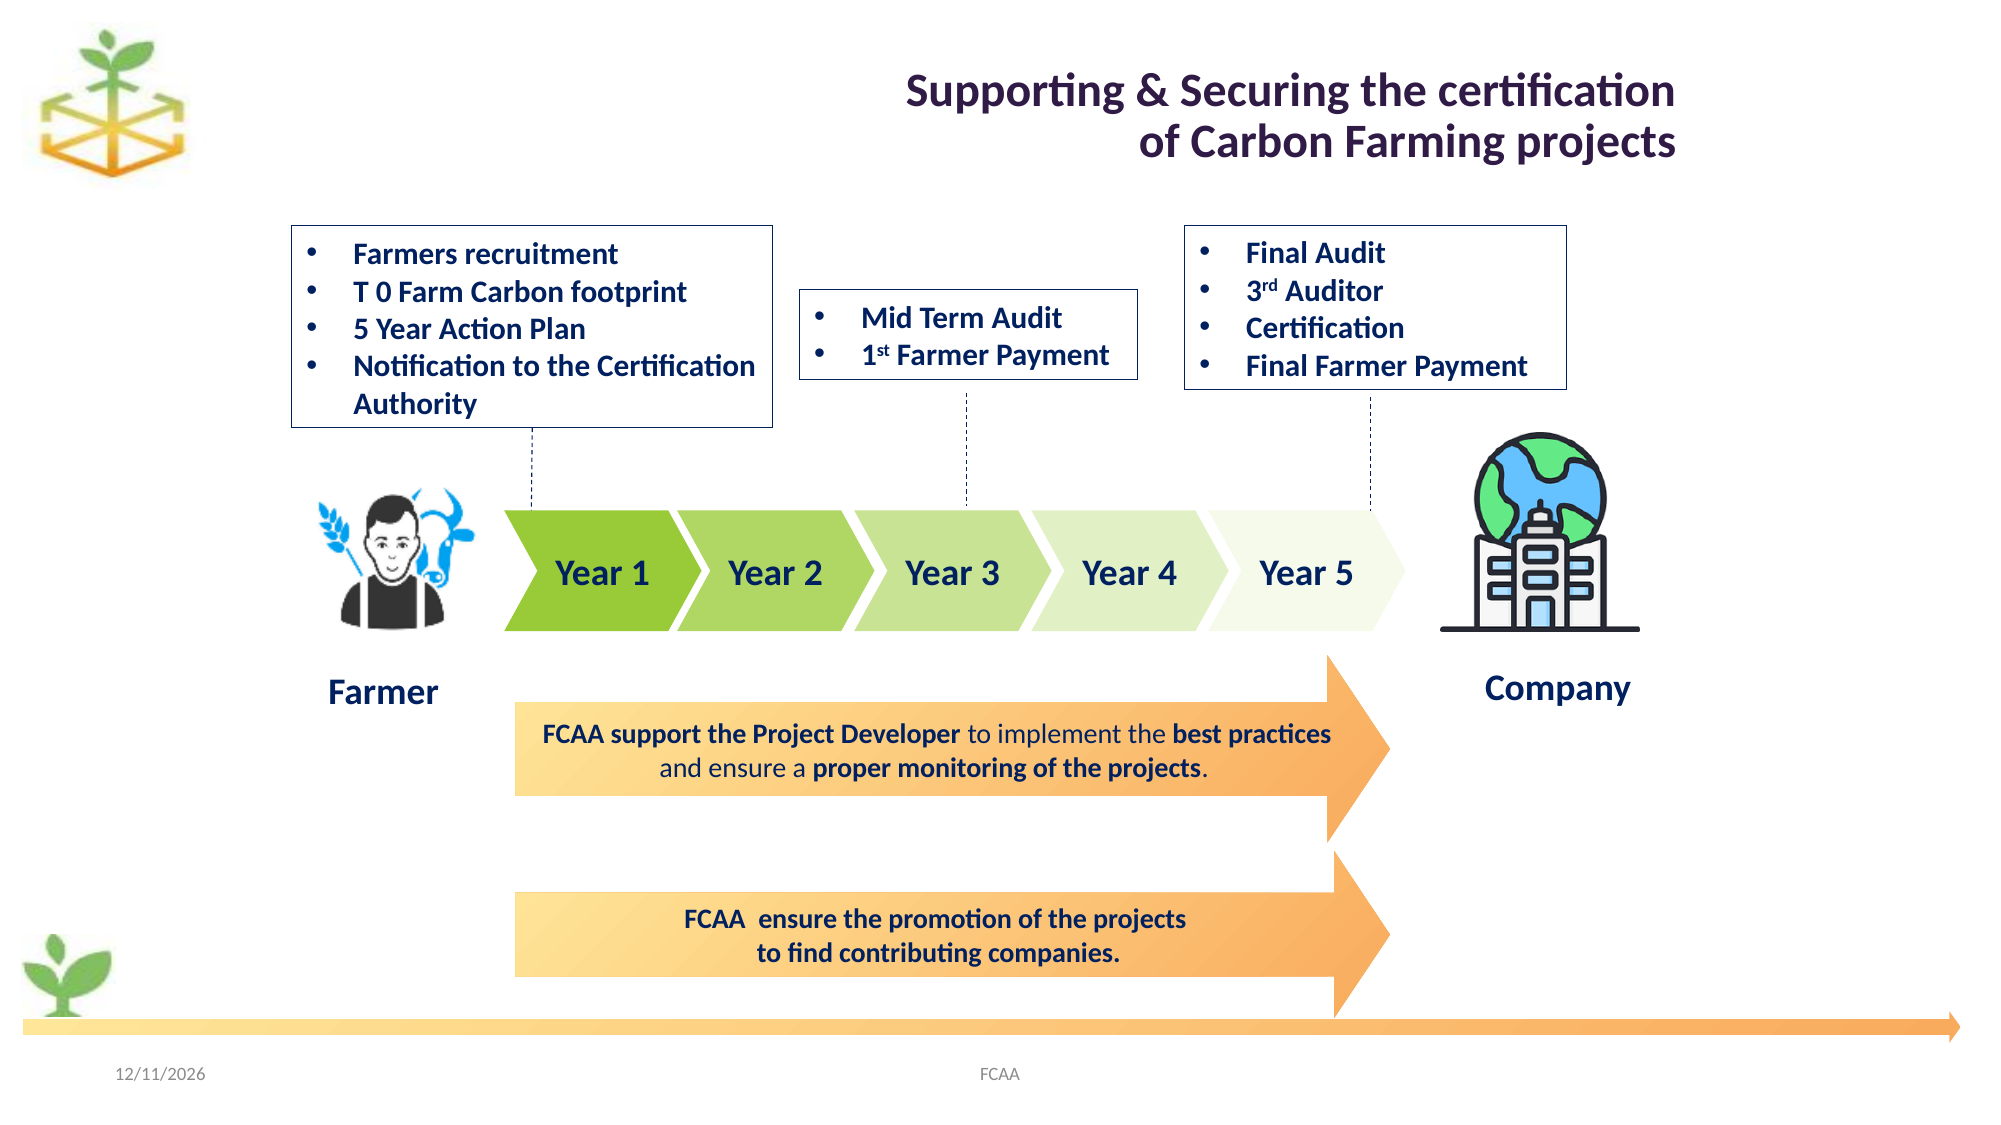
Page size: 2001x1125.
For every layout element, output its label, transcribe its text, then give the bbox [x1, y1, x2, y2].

picture [1440, 432, 1640, 632]
text_box Farmers recruitment T 0 Farm Carbon footprint 5 Year Action Plan Notification to the Certification Authority [291, 225, 773, 428]
text_box Year 3 [852, 508, 1054, 634]
picture [313, 484, 482, 632]
text_box Farmer [313, 659, 467, 720]
text_box Company [1470, 655, 1655, 716]
text_box Mid Term Audit 1st Farmer Payment [799, 289, 1138, 380]
text_box FCAA support the Project Developer to implement the best practices and ensure a proper monitoring of the projects. [513, 653, 1392, 845]
picture [22, 22, 209, 190]
text_box Year 4 [1029, 508, 1231, 634]
text_box Final Audit 3rd Auditor Certification Final Farmer Payment [1184, 225, 1567, 390]
text_box Year 2 [675, 508, 877, 634]
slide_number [99, 1042, 567, 1103]
title Supporting & Securing the certification of Carbon Farming projects [390, 22, 1703, 211]
text_box Year 1 [502, 508, 704, 634]
footer FCAA [683, 1042, 1317, 1103]
picture [21, 934, 116, 1017]
text_box Year 5 [1206, 508, 1408, 634]
text_box FCAA ensure the promotion of the projects to find contributing companies. [513, 849, 1392, 1020]
